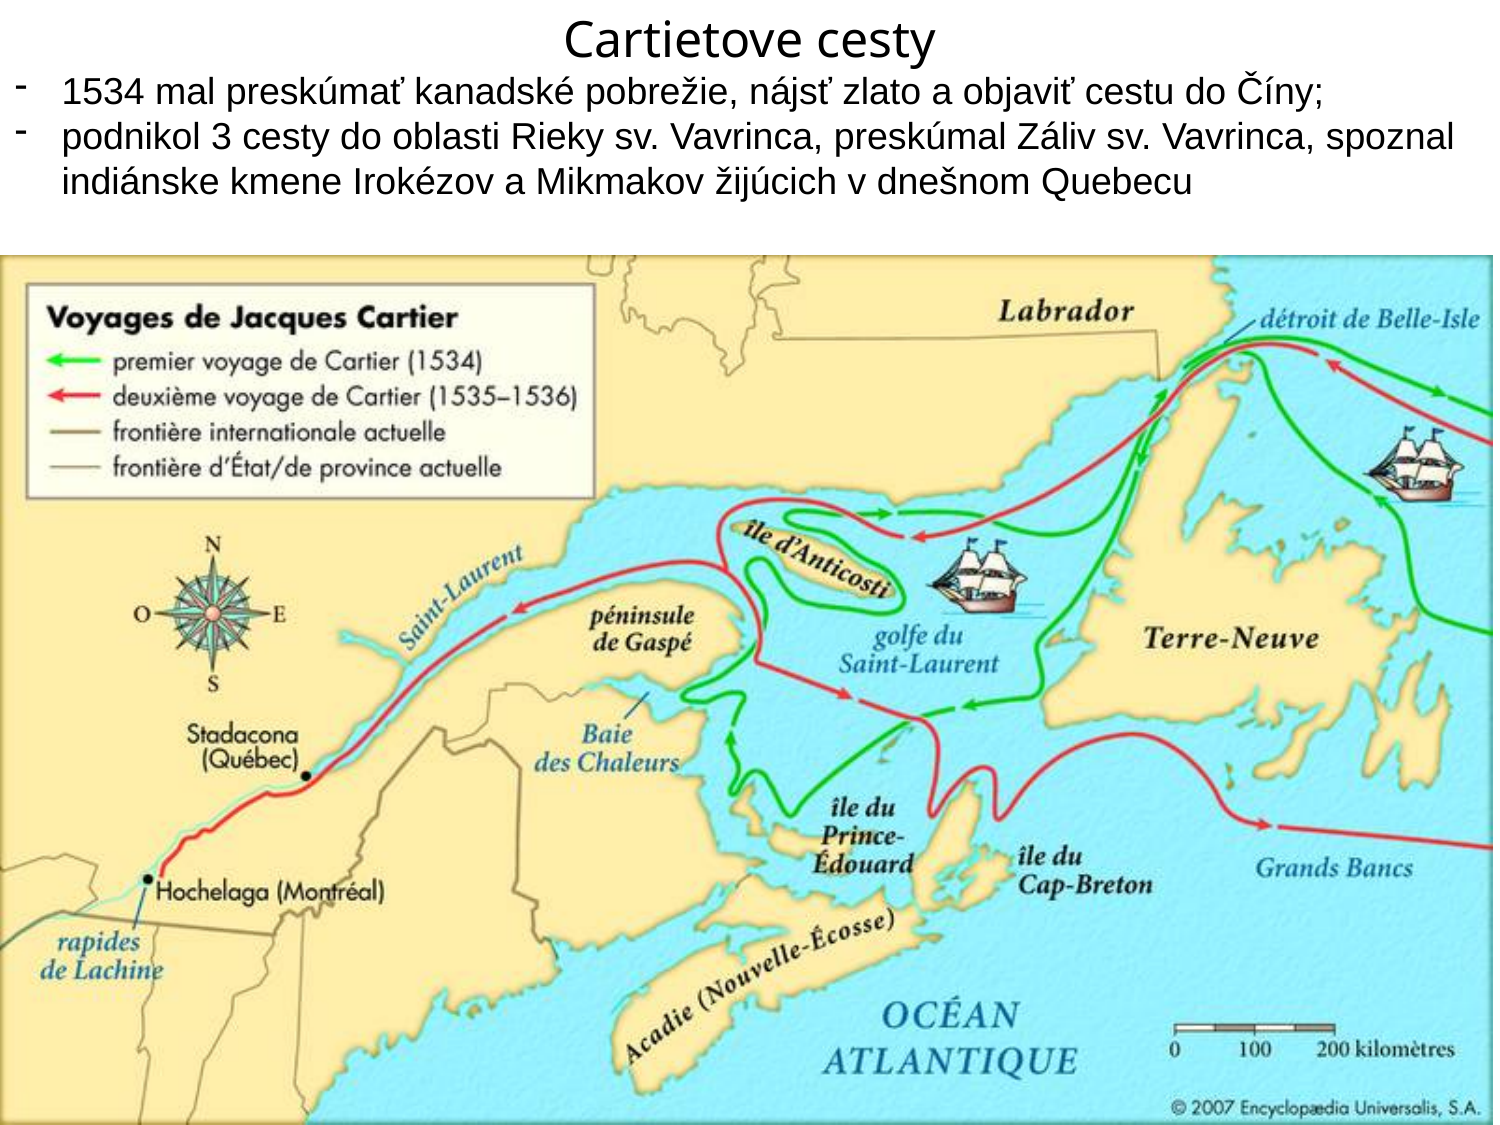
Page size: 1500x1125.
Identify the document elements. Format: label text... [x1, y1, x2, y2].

picture [0, 255, 1493, 1125]
text_box Cartietove cesty 1534 mal preskúmať kanadské pobrežie, nájsť zlato a objaviť cestu do Číny; podnikol 3 cesty do oblasti Rieky sv. Vavrinca, preskúmal Záliv sv. Vavrinca, spoznal indiánske kmene Irokézov a Mikmakov žijúcich v dnešnom Quebecu [0, 0, 1500, 210]
